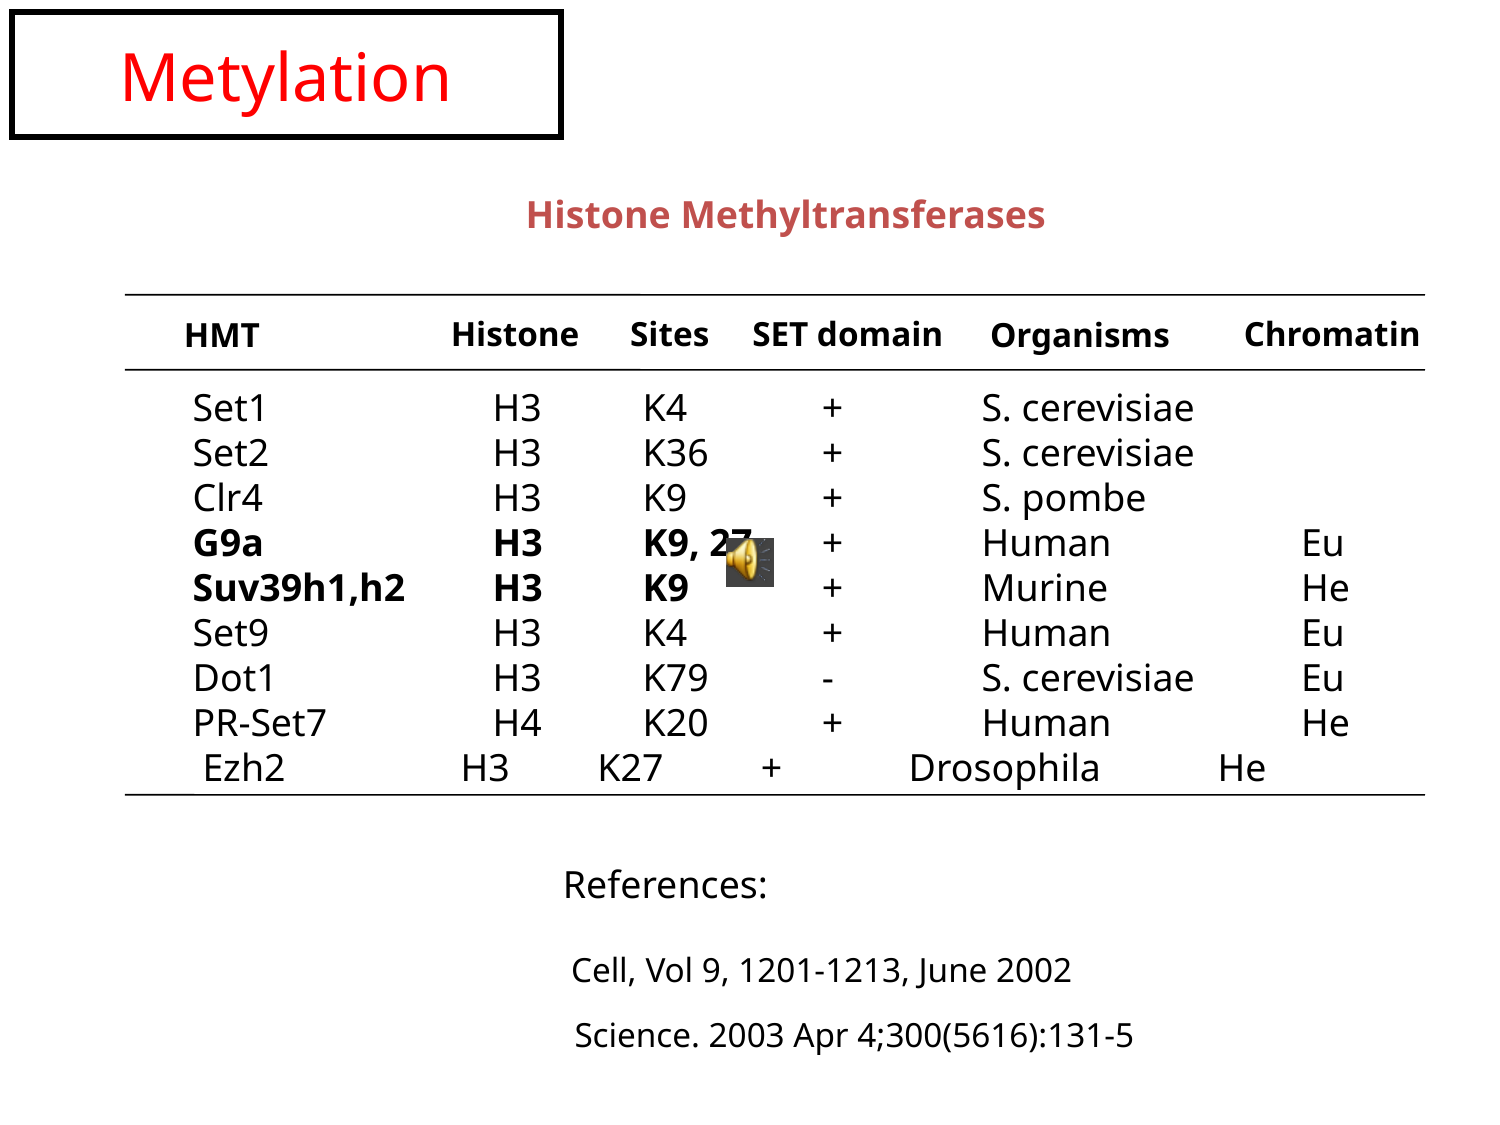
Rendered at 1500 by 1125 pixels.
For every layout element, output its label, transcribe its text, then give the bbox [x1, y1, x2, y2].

text_box Histone Methyltransferases [510, 184, 1062, 244]
text_box Cell, Vol 9, 1201-1213, June 2002 [556, 941, 1088, 996]
text_box Histone [427, 305, 595, 361]
text_box Sites [615, 305, 725, 361]
text_box Science. 2003 Apr 4;300(5616):131-5 [559, 1007, 1150, 1062]
text_box Chromatin [1229, 305, 1436, 361]
text_box Organisms [975, 307, 1185, 362]
text_box HMT [169, 307, 275, 362]
text_box SET domain [737, 305, 959, 361]
text_box Metylation [11, 11, 561, 138]
text_box Set1 H3 K4 + S. cerevisiae Set2 H3 K36 + S. cerevisiae Clr4 H3 K9 + S. pombe G9a H3 K9, 27 + Human Eu Suv39h1,h2 H3 K9 + Murine He Set9 H3 K4 + Human Eu Dot1 H3 K79 - S. cerevisiae Eu PR-Set7 H4 K20 + Human He Ezh2 H3 K27 + Drosophila He [177, 376, 1366, 794]
picture [724, 537, 776, 588]
text_box References: [548, 854, 784, 914]
